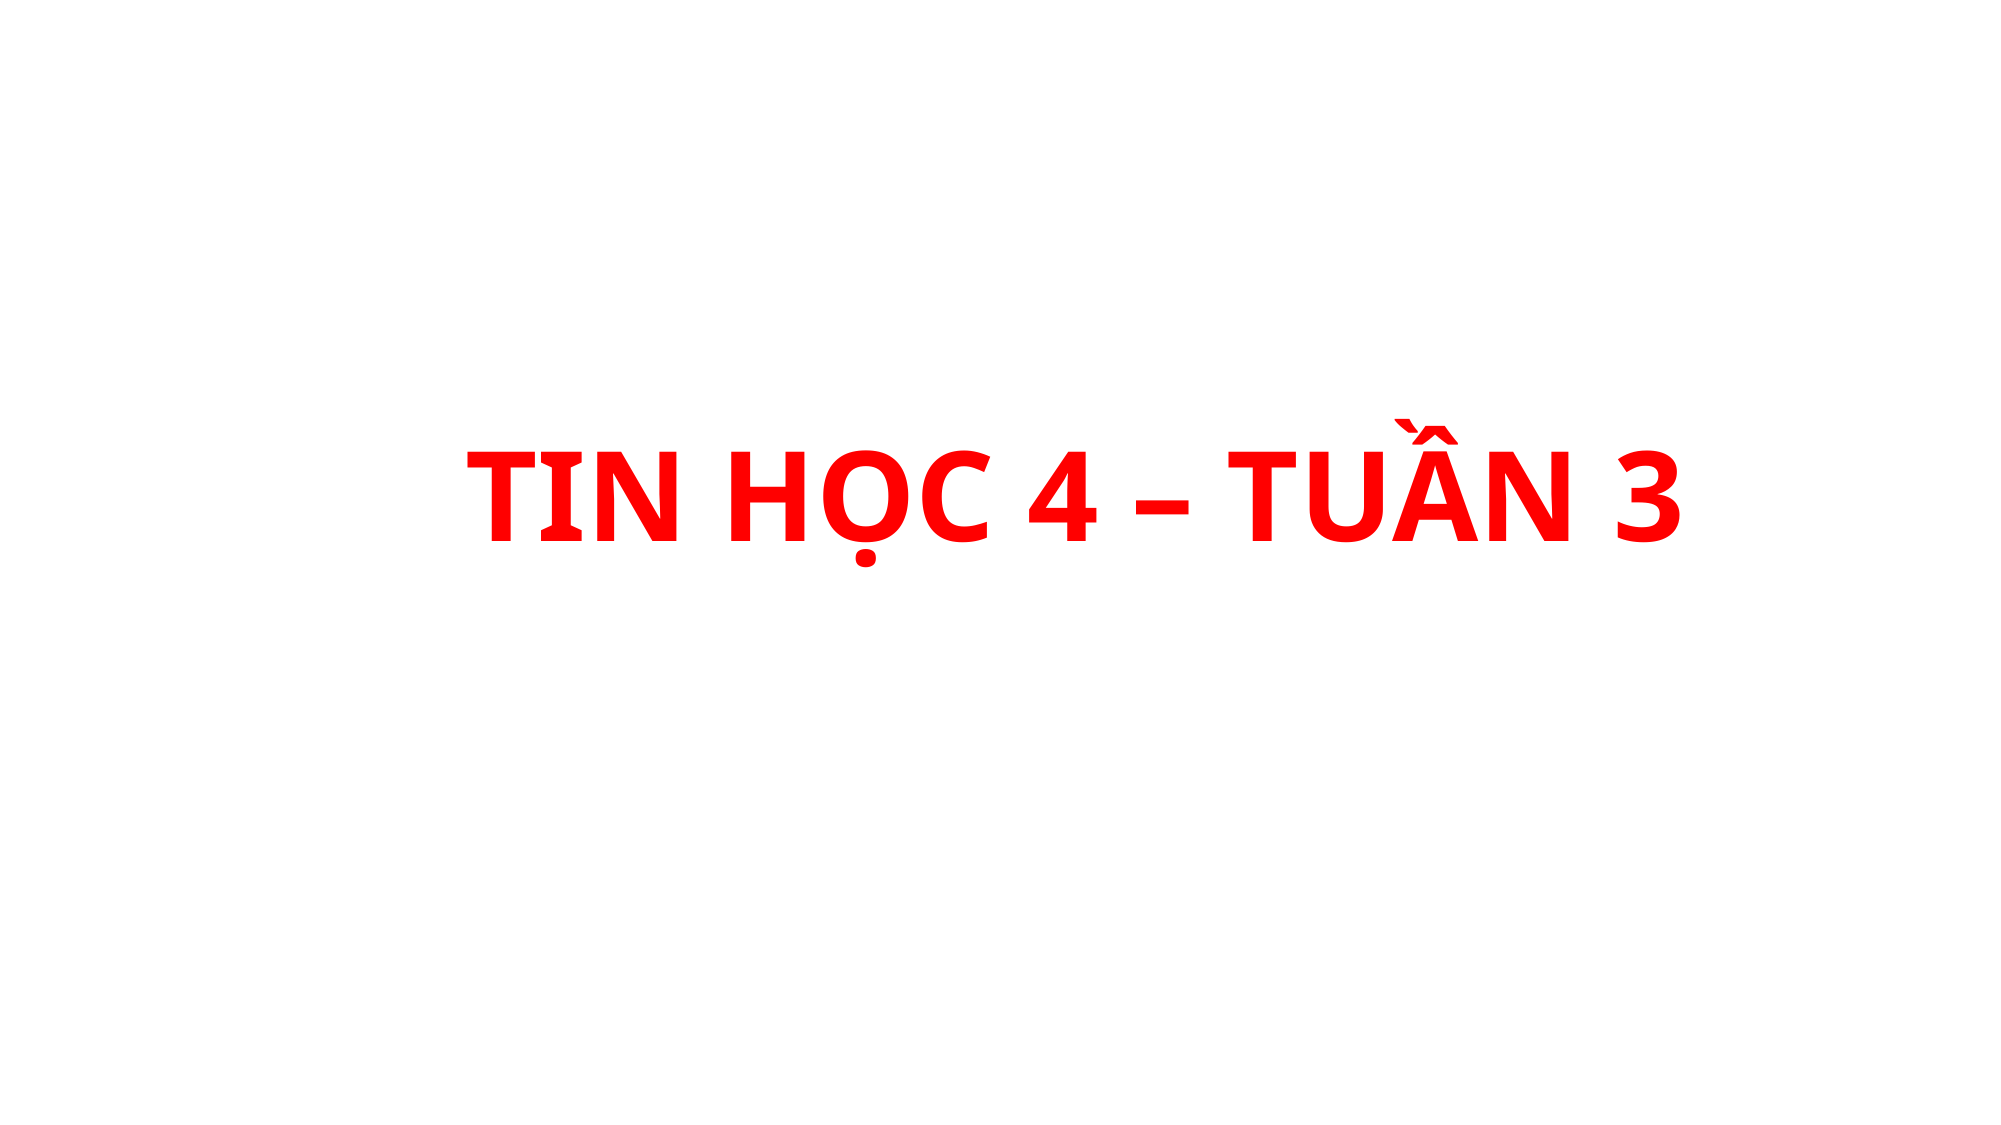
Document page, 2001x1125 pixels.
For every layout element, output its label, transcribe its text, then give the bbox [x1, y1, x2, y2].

title TIN HỌC 4 – TUẦN 3 [249, 184, 1750, 576]
